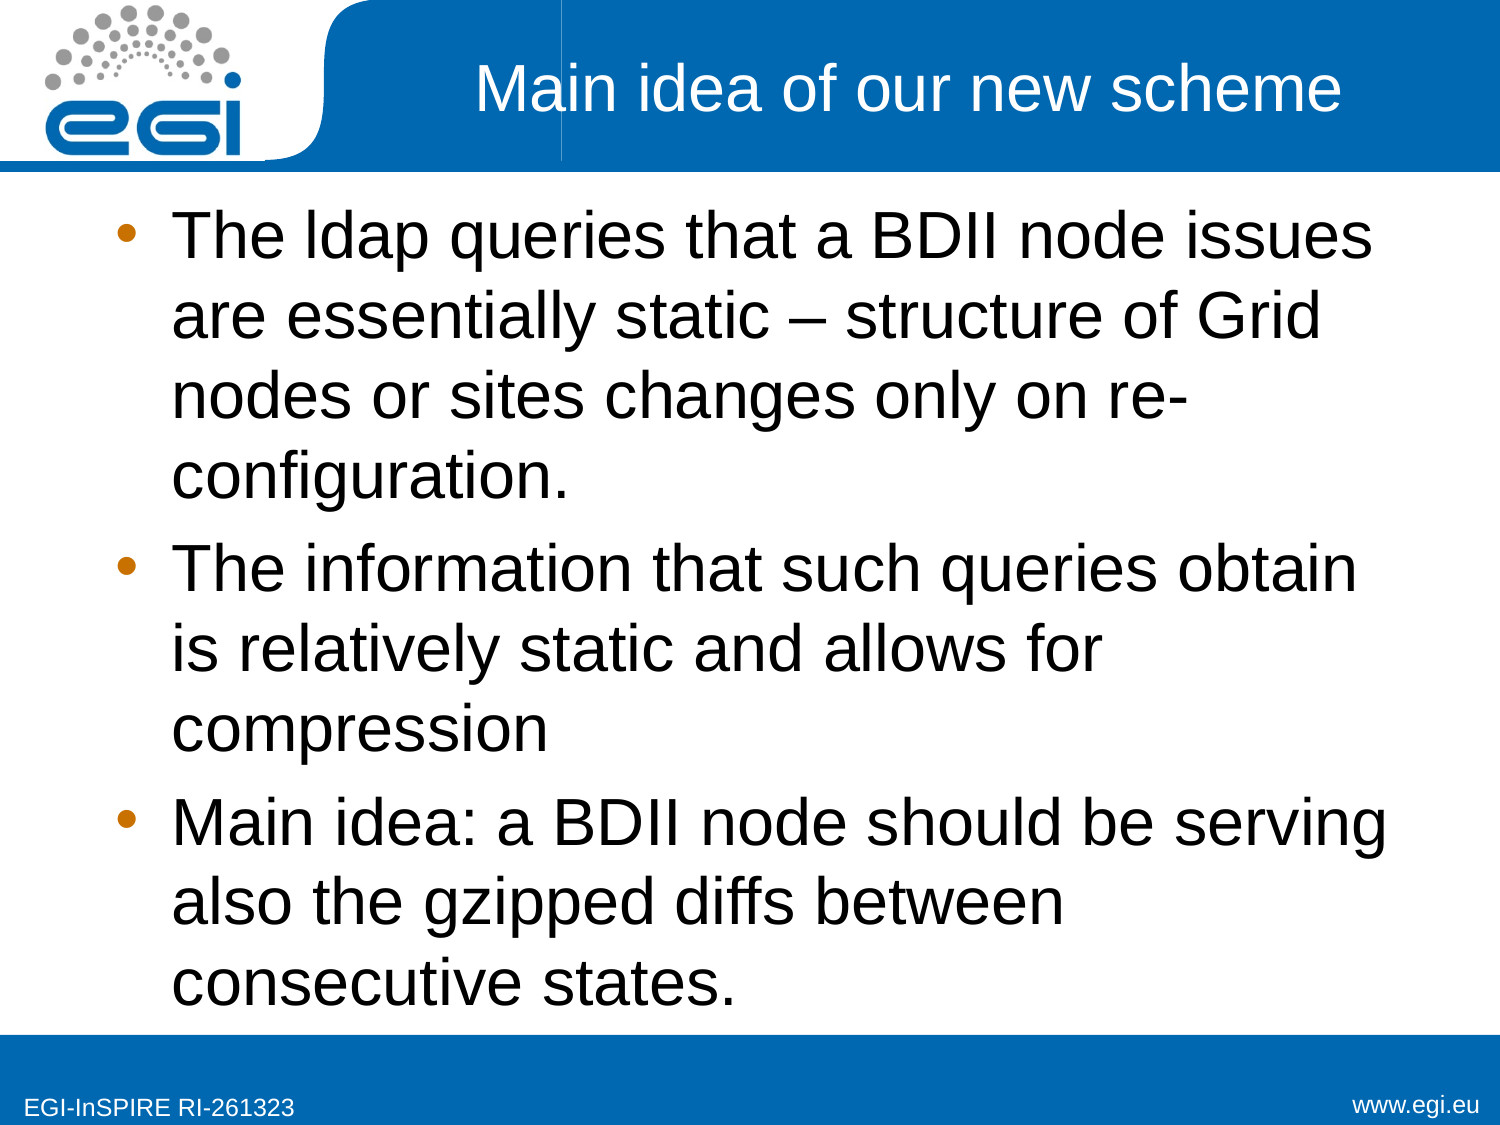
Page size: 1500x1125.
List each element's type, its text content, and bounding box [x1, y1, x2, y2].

picture [0, 0, 265, 161]
title Main idea of our new scheme [348, 18, 1471, 162]
list The ldap queries that a BDII node issues are essentially static – structure of Grid nodes or sites changes only on re-configuration. The information that such queries obtain is relatively static and allows for compression Main idea: a BDII node should be serving also the gzipped diffs between consecutive states. [100, 184, 1426, 1036]
